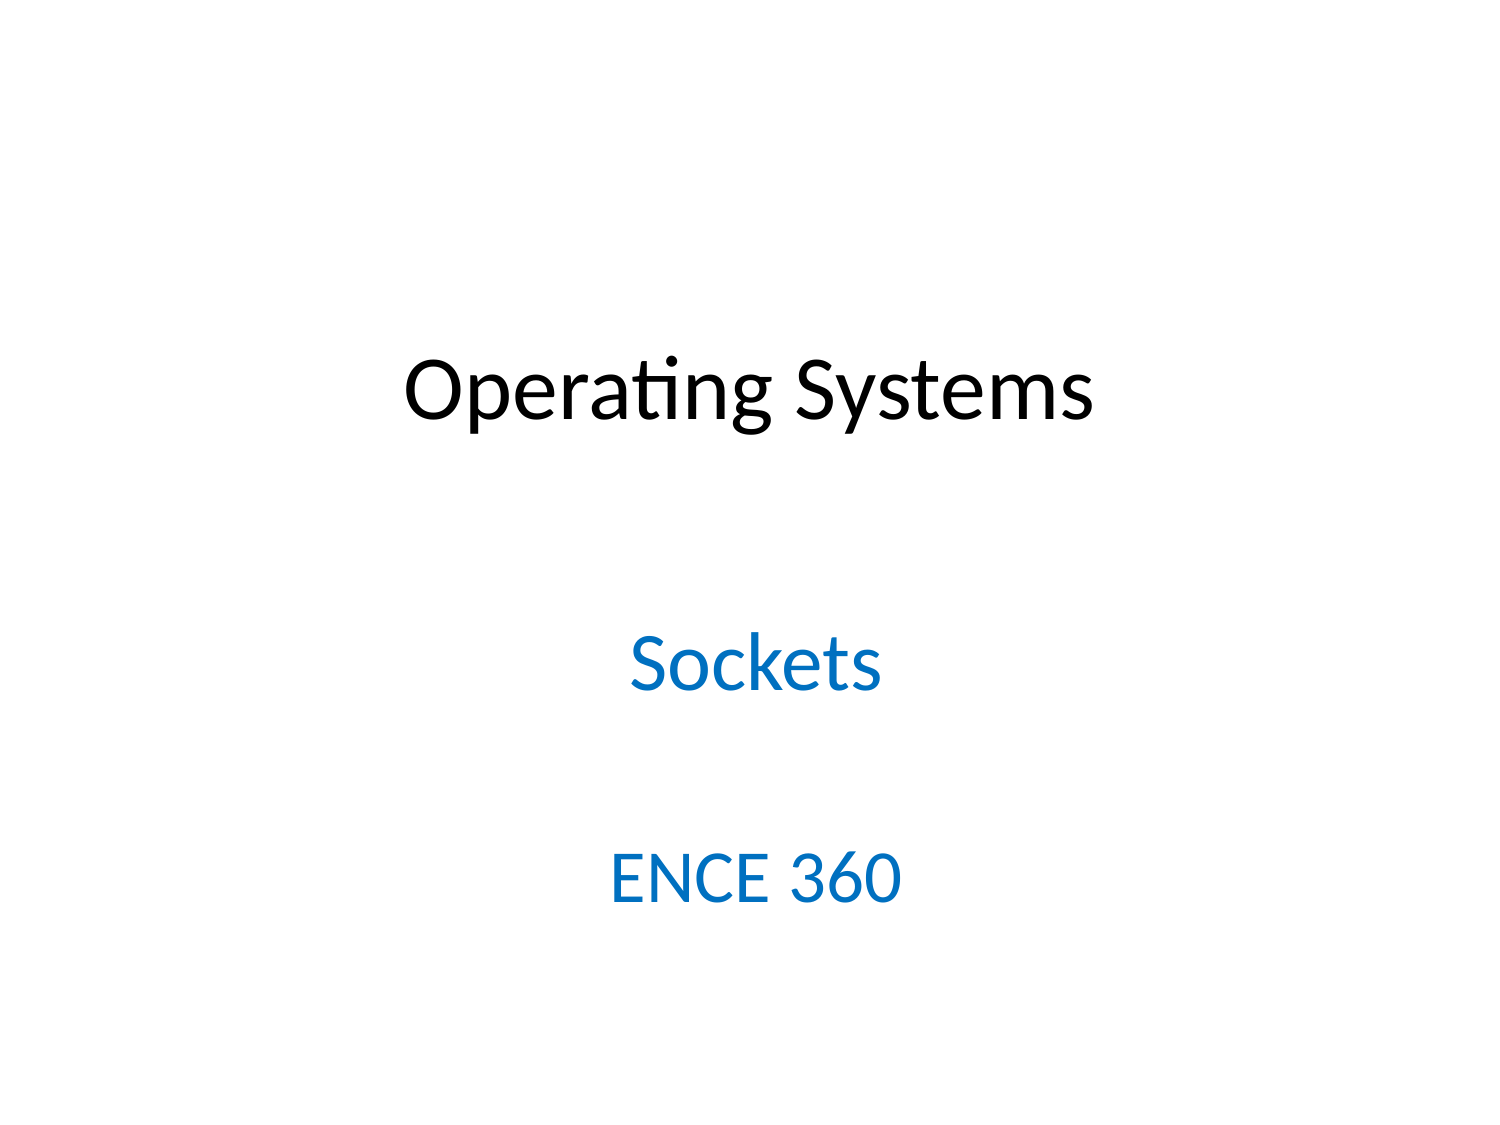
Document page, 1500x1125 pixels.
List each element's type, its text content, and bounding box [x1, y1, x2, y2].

title Operating Systems [112, 262, 1388, 504]
subtitle Sockets ENCE 360 [75, 600, 1438, 838]
